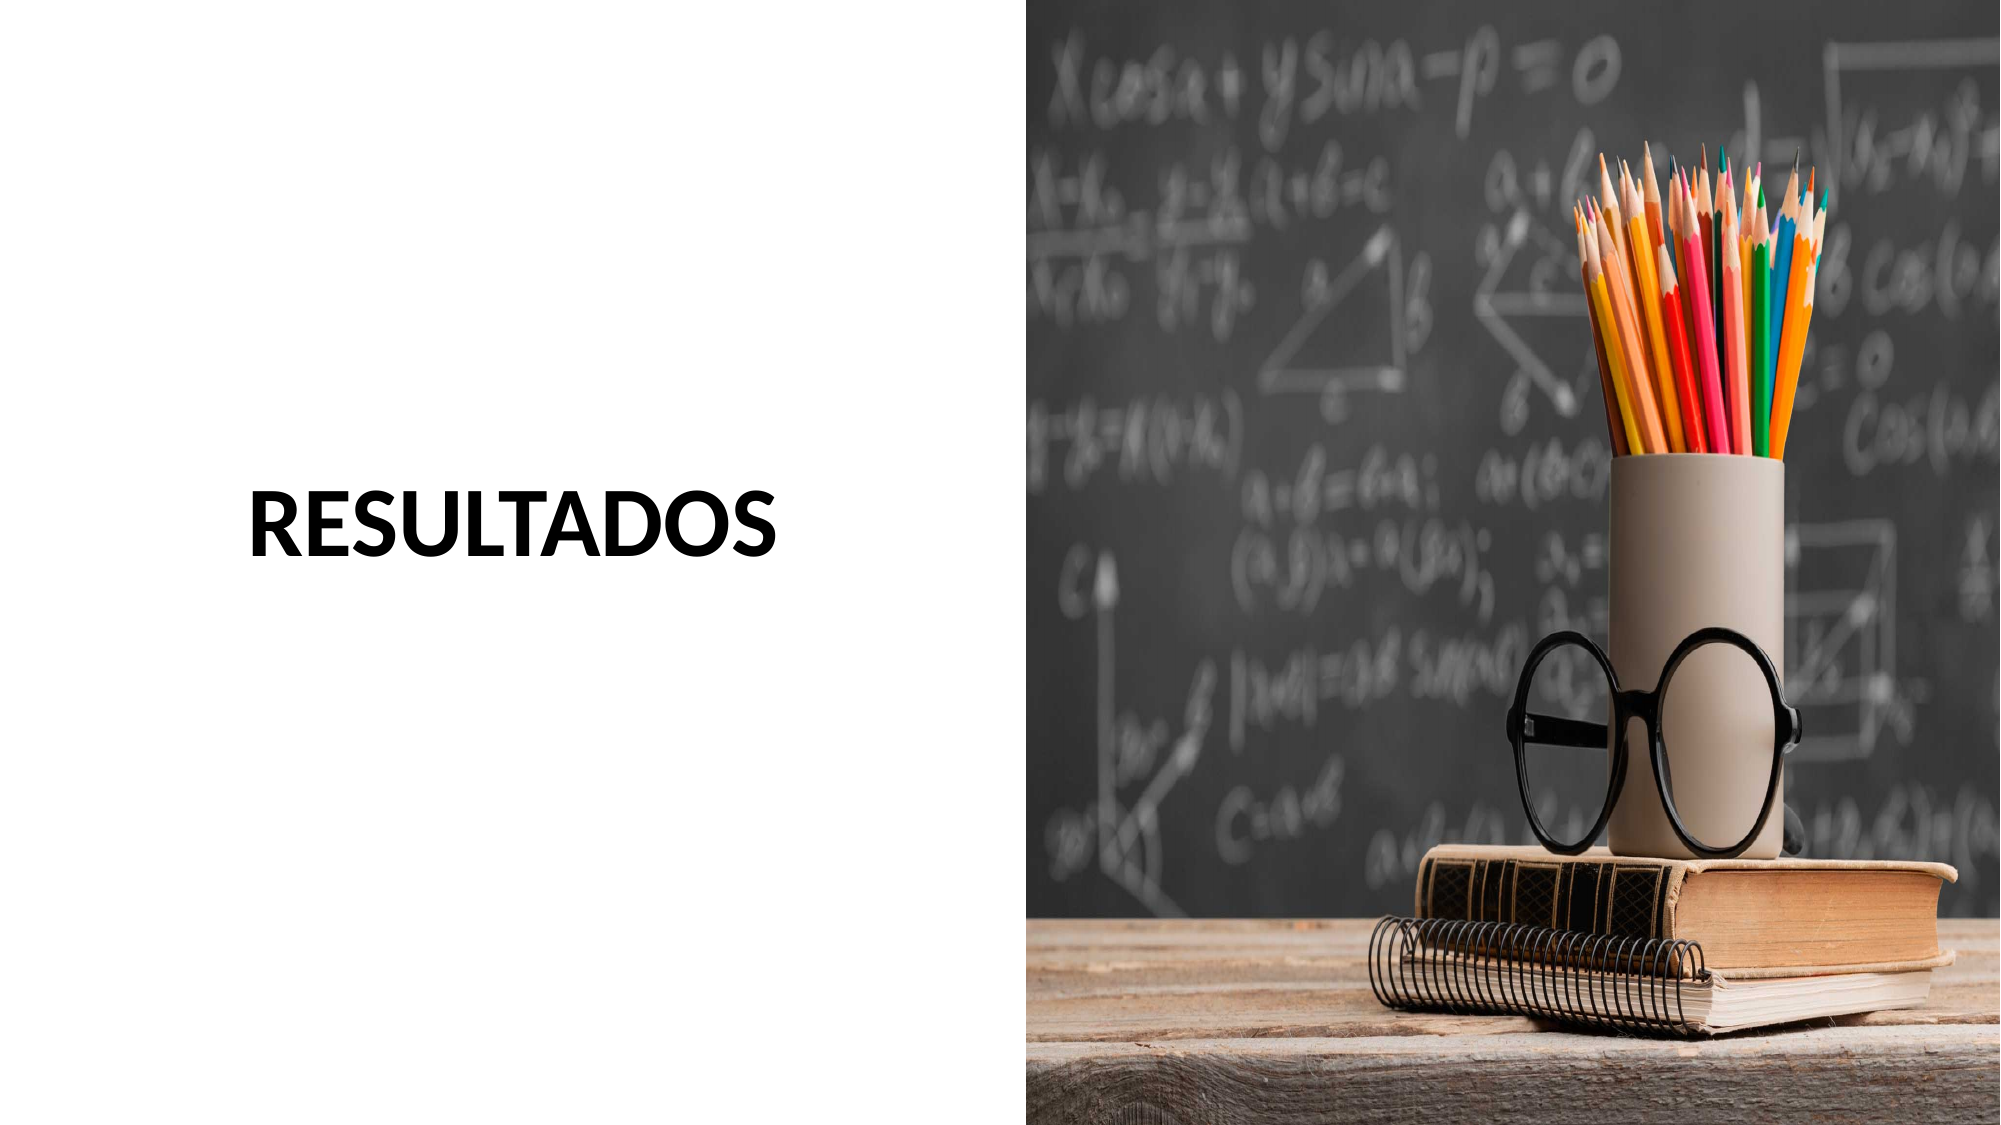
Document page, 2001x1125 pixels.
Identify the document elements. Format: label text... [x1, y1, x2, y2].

picture [1026, 0, 2000, 1125]
text_box RESULTADOS [0, 448, 1020, 824]
